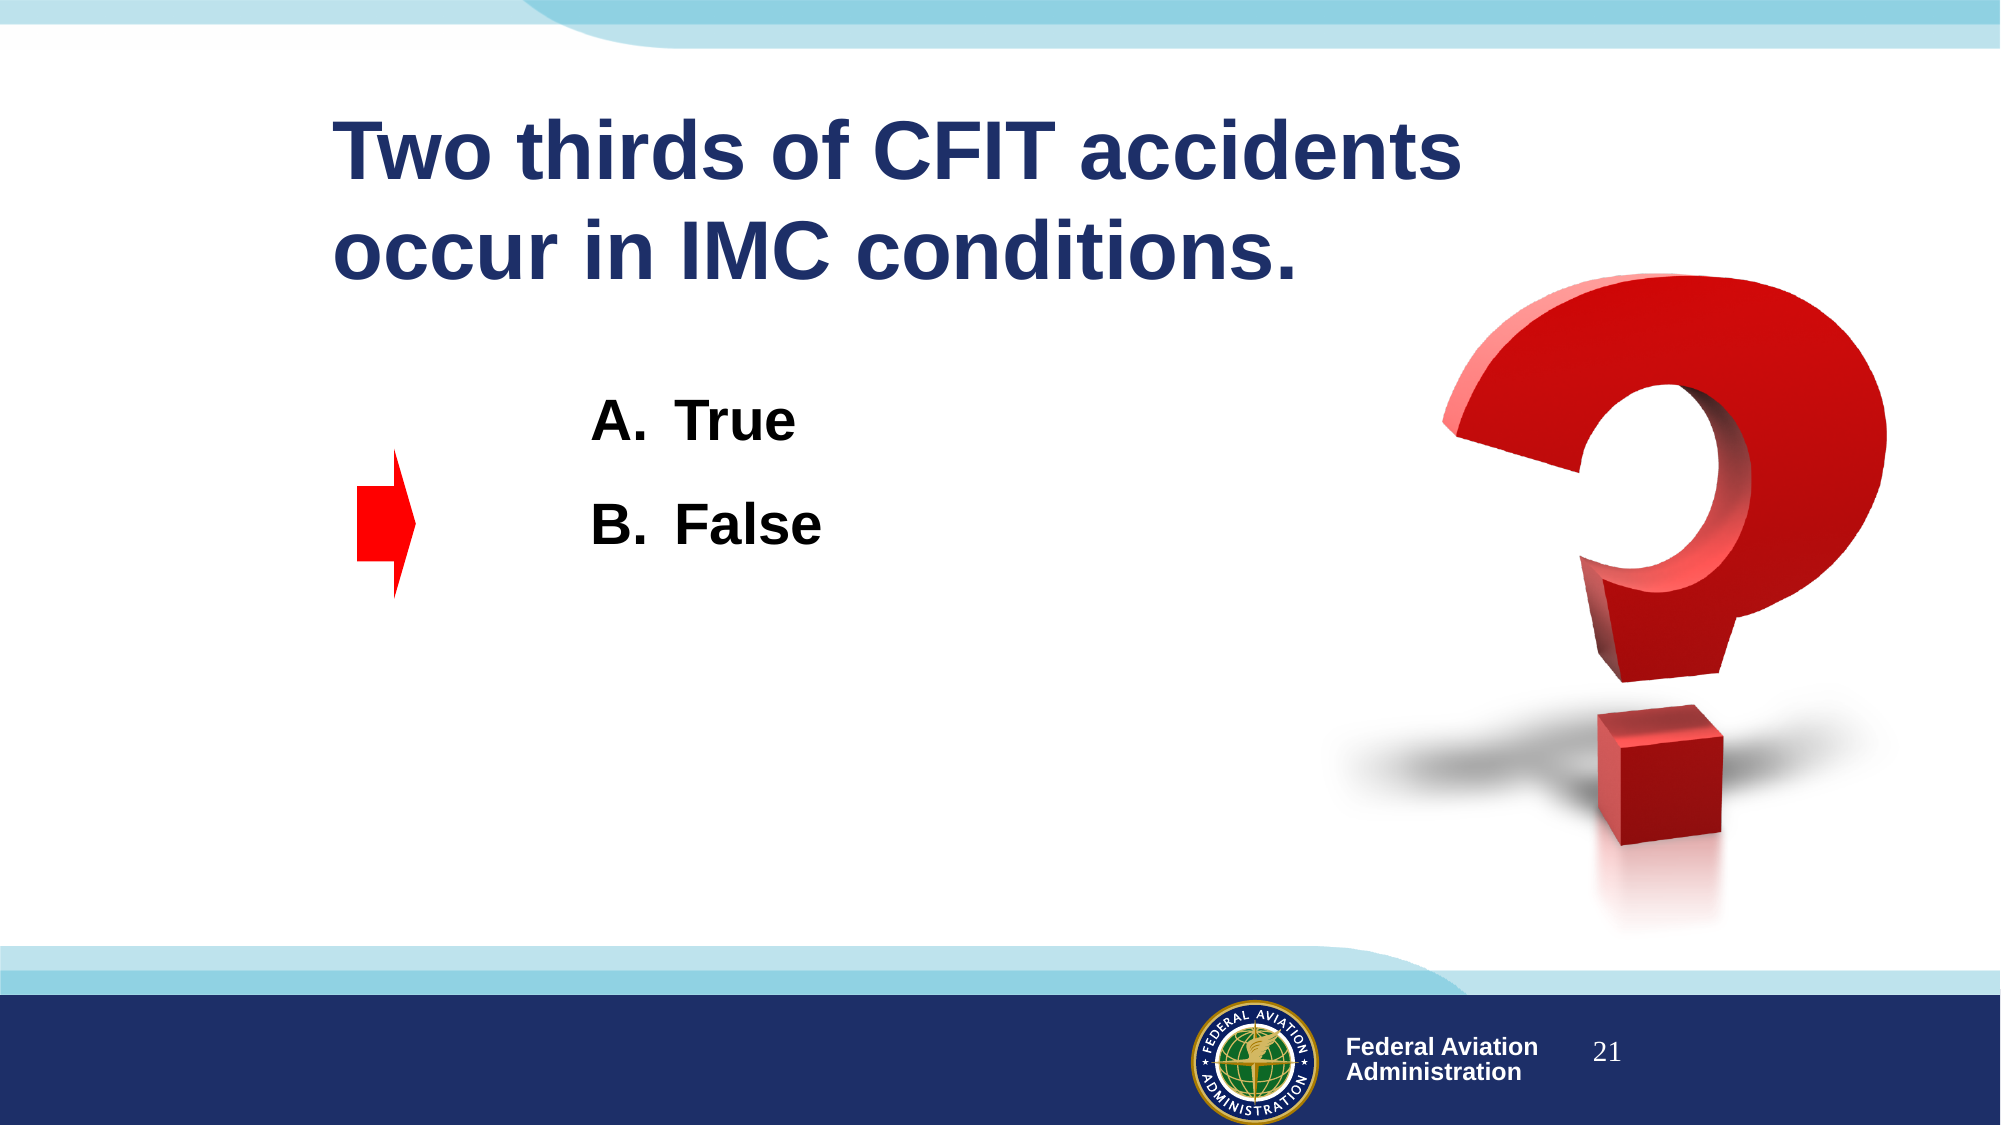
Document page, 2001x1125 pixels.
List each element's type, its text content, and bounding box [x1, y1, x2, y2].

list True False [575, 382, 1292, 823]
picture [1297, 253, 1942, 941]
text_box [357, 448, 416, 599]
picture [0, 0, 1999, 50]
slide_number 21 [1325, 1025, 1638, 1100]
title Two thirds of CFIT accidents occur in IMC conditions. [317, 96, 1708, 296]
picture [0, 945, 2000, 995]
